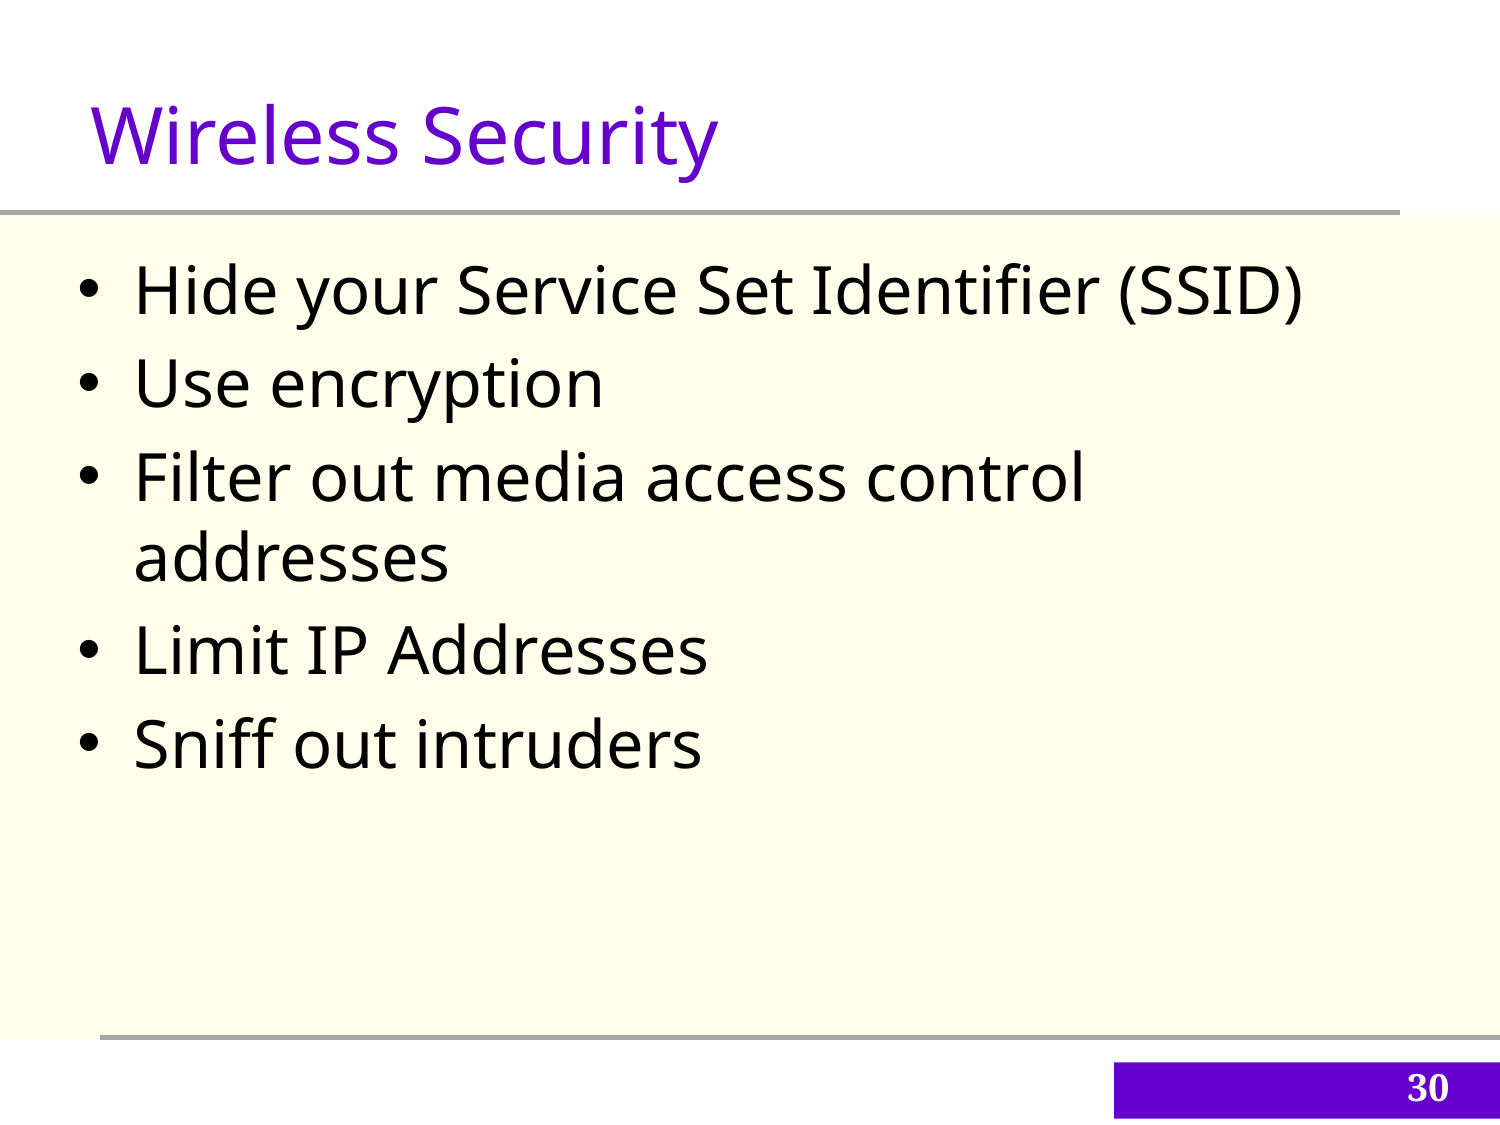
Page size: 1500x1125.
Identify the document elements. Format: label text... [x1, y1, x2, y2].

list Hide your Service Set Identifier (SSID) Use encryption Filter out media access control addresses Limit IP Addresses Sniff out intruders [62, 240, 1413, 1033]
subtitle Wireless Security [75, 12, 1413, 188]
slide_number 30 [1114, 1059, 1465, 1120]
